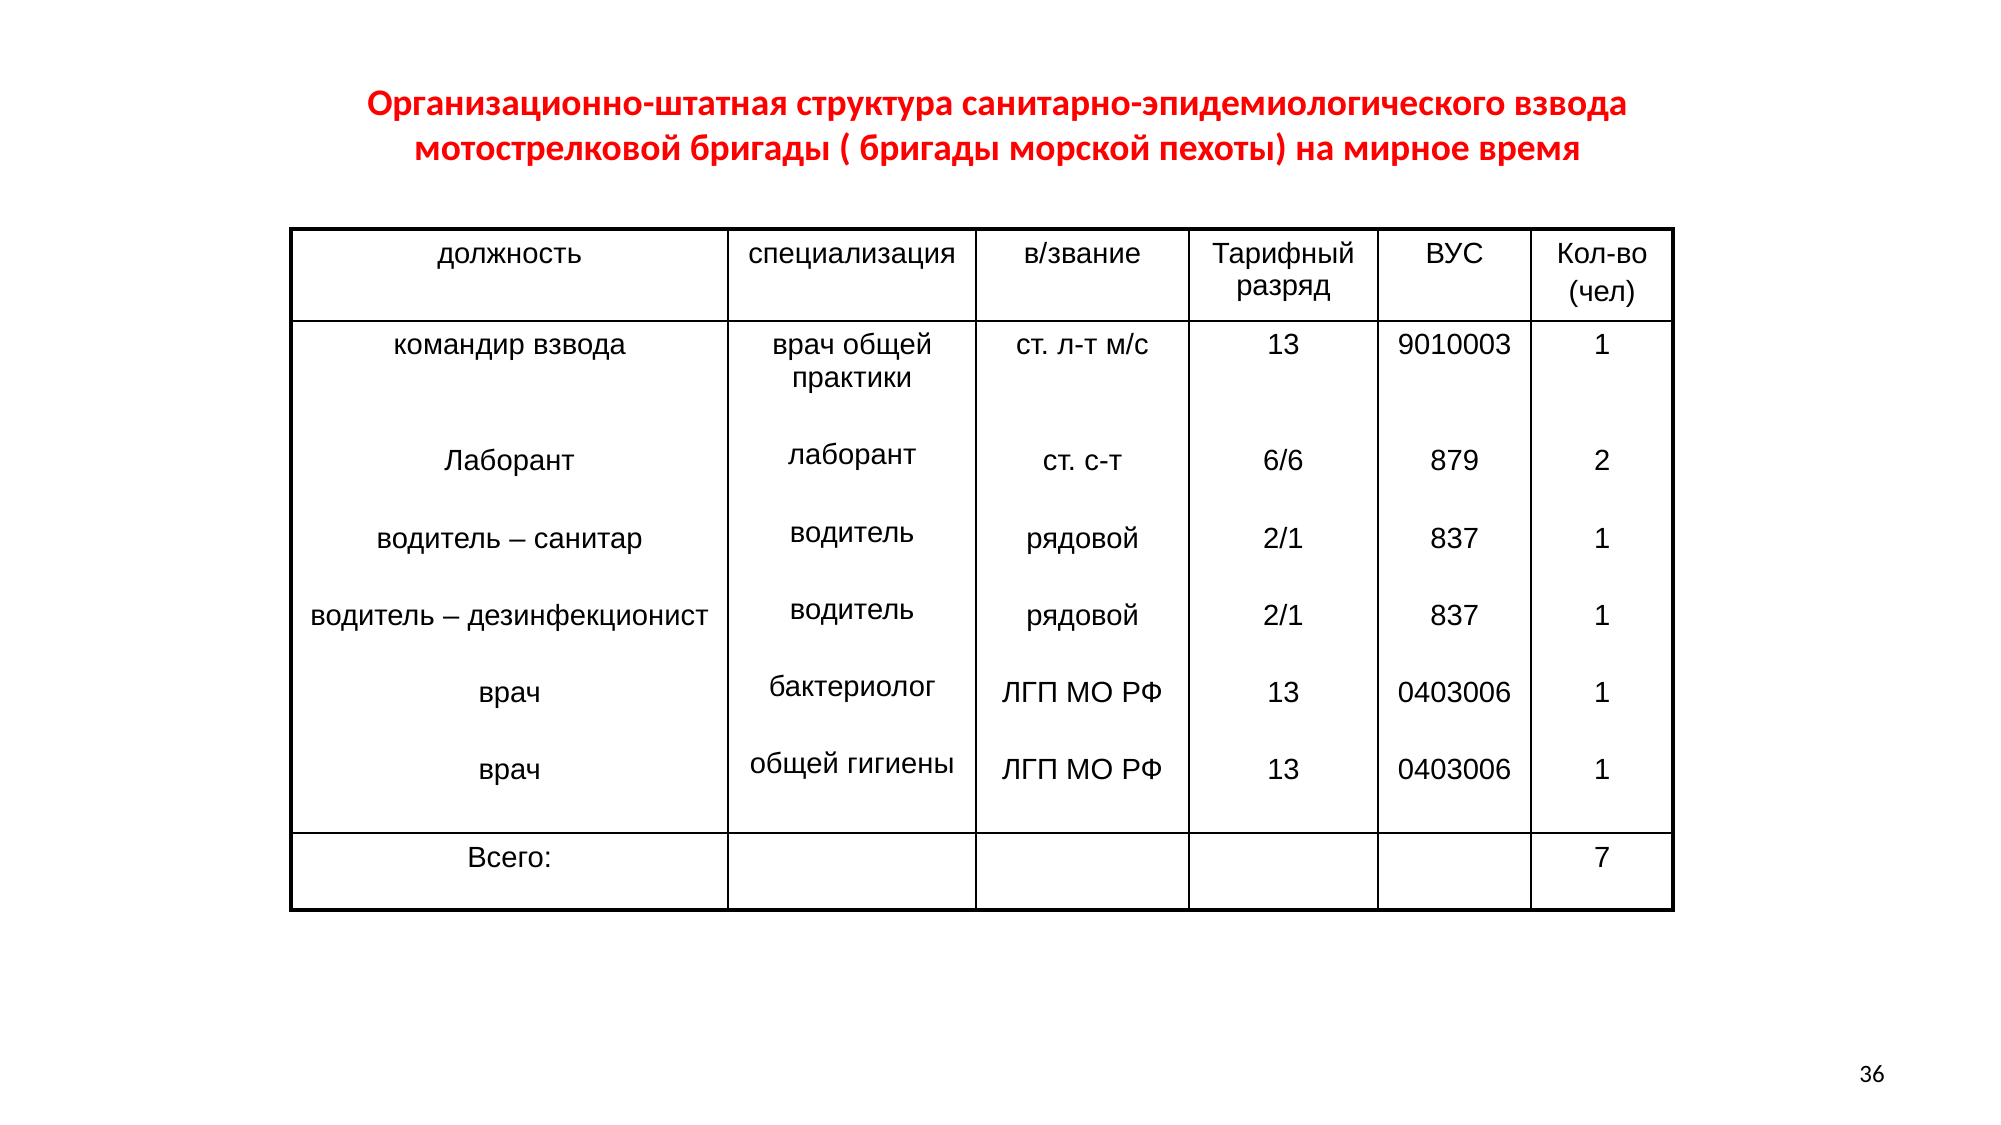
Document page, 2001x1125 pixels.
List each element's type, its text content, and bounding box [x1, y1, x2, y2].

table_cell 7 [1532, 834, 1671, 908]
table_cell 1 2 1 1 1 1 [1532, 322, 1671, 832]
table_header Кол-во (чел) [1532, 231, 1671, 320]
title Организационно-штатная структура санитарно-эпидемиологического взвода мотострелковой бригады ( бригады морской пехоты) на мирное время [322, 82, 1674, 164]
table_cell [977, 834, 1188, 908]
table_cell [729, 834, 975, 908]
table_cell 13 6/6 2/1 2/1 13 13 [1190, 322, 1377, 832]
table_cell командир взвода Лаборант водитель – санитар водитель – дезинфекционист врач врач [293, 322, 727, 832]
table_header ВУС [1379, 231, 1530, 320]
table_header специализация [729, 231, 975, 320]
table_cell [1379, 834, 1530, 908]
table_cell [1190, 834, 1377, 908]
table_cell Всего: [293, 834, 727, 908]
slide_number 36 [1433, 1042, 1900, 1103]
table_header должность [293, 231, 727, 320]
table_cell врач общей практики лаборант водитель водитель бактериолог общей гигиены [729, 322, 975, 832]
table_header Тарифный разряд [1190, 231, 1377, 320]
table_cell 9010003 879 837 837 0403006 0403006 [1379, 322, 1530, 832]
table_header в/звание [977, 231, 1188, 320]
table_cell ст. л-т м/с ст. с-т рядовой рядовой ЛГП МО РФ ЛГП МО РФ [977, 322, 1188, 832]
